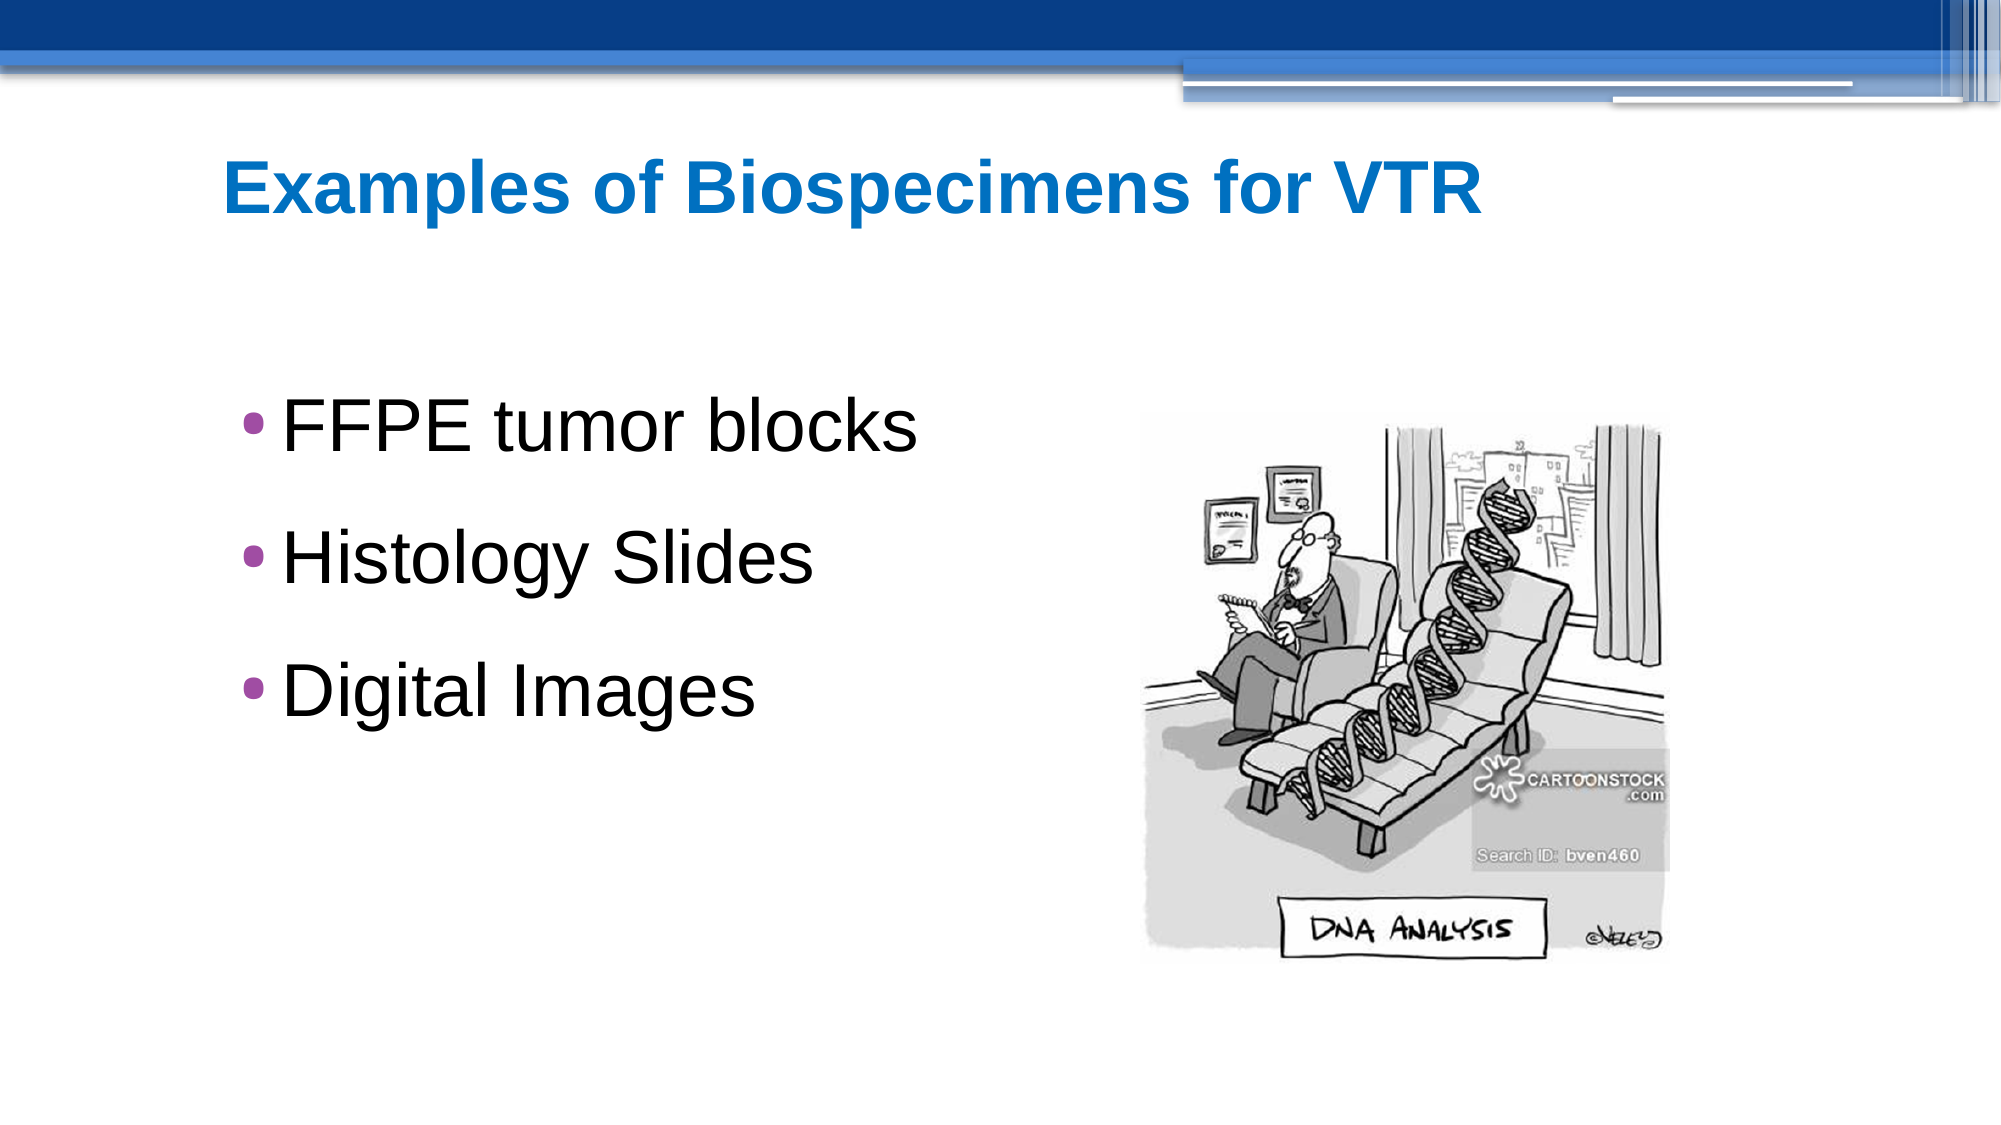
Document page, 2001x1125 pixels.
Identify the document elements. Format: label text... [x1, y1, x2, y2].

list FFPE tumor blocks Histology Slides Digital Images [207, 369, 1900, 1079]
picture [1140, 412, 1670, 965]
title Examples of Biospecimens for VTR [207, 125, 1670, 243]
